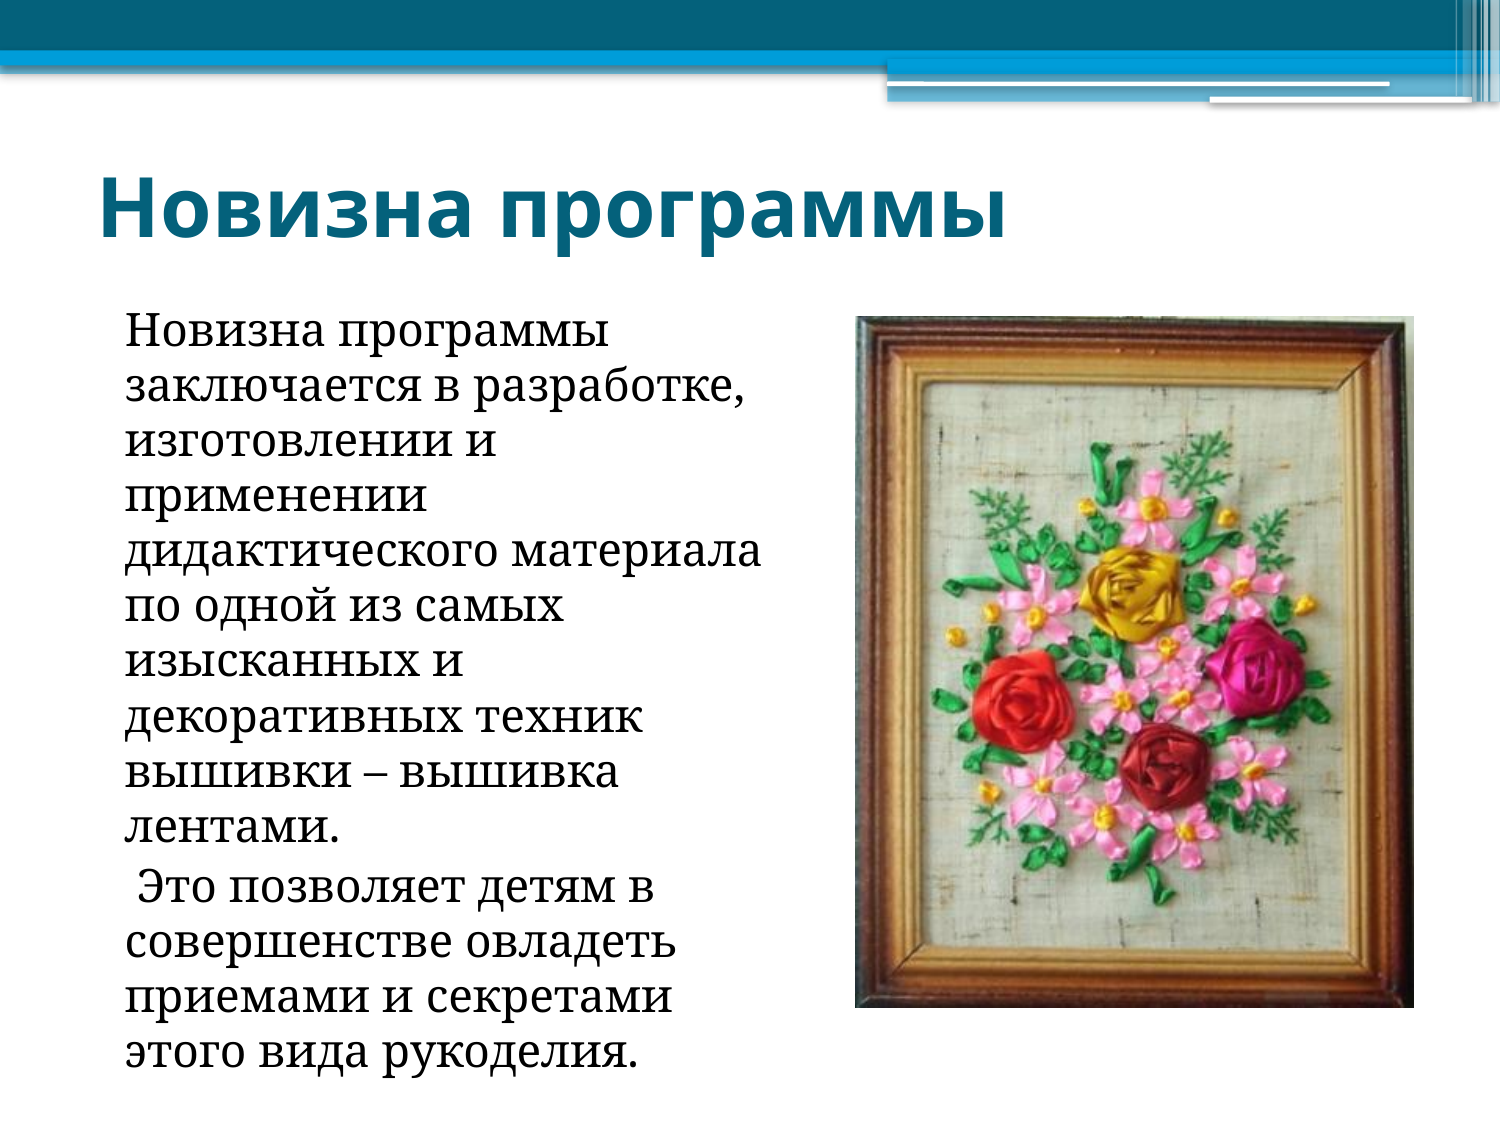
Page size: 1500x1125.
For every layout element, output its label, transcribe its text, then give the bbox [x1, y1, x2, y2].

picture [855, 316, 1414, 1008]
list Новизна программы заключается в разработке, изготовлении и применении дидактического материала по одной из самых изысканных и декоративных техник вышивки – вышивка лентами. Это позволяет детям в совершенстве овладеть приемами и секретами этого вида рукоделия. [58, 292, 821, 1090]
title Новизна программы [82, 117, 1432, 293]
